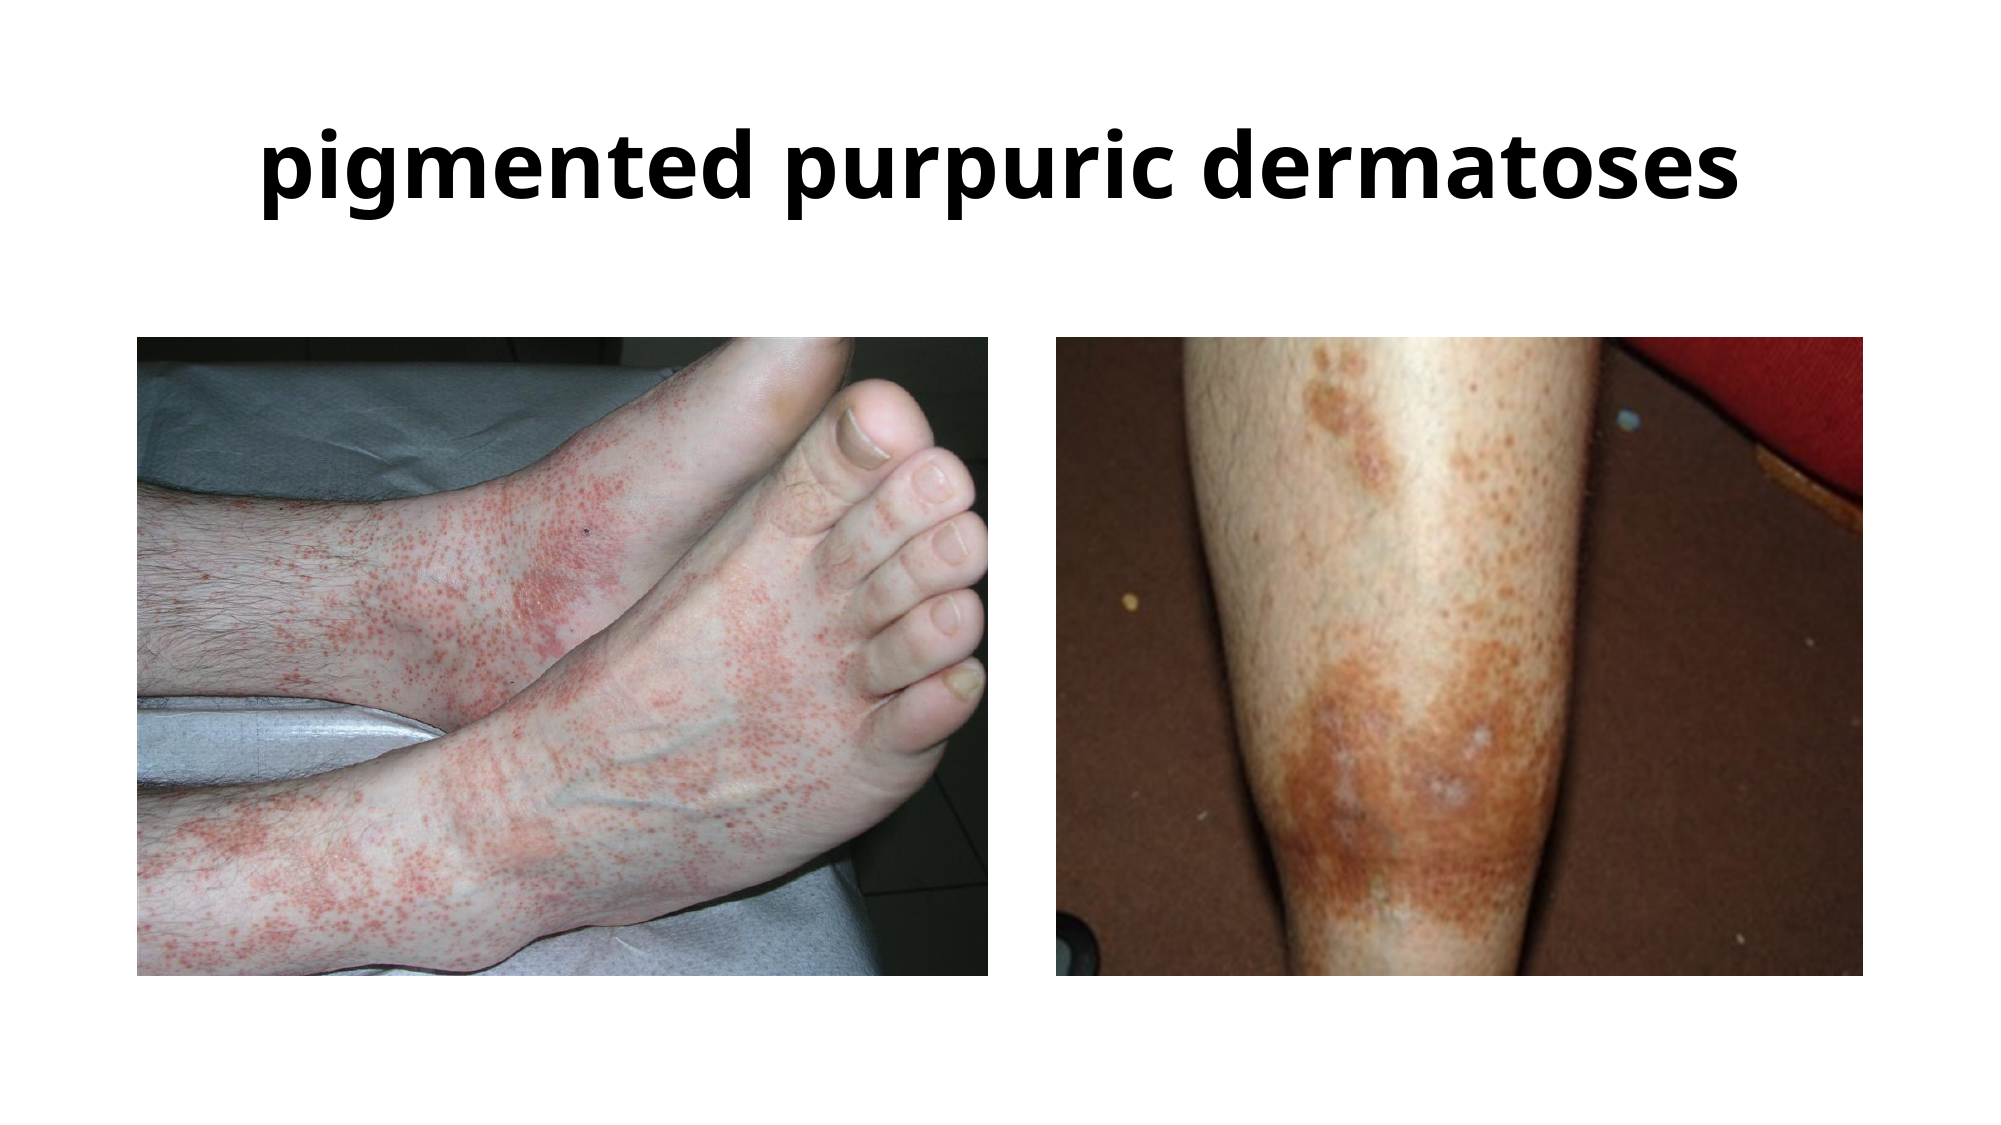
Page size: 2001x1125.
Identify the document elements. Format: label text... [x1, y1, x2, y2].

title pigmented purpuric dermatoses [137, 59, 1863, 278]
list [137, 337, 988, 976]
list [1056, 337, 1863, 976]
